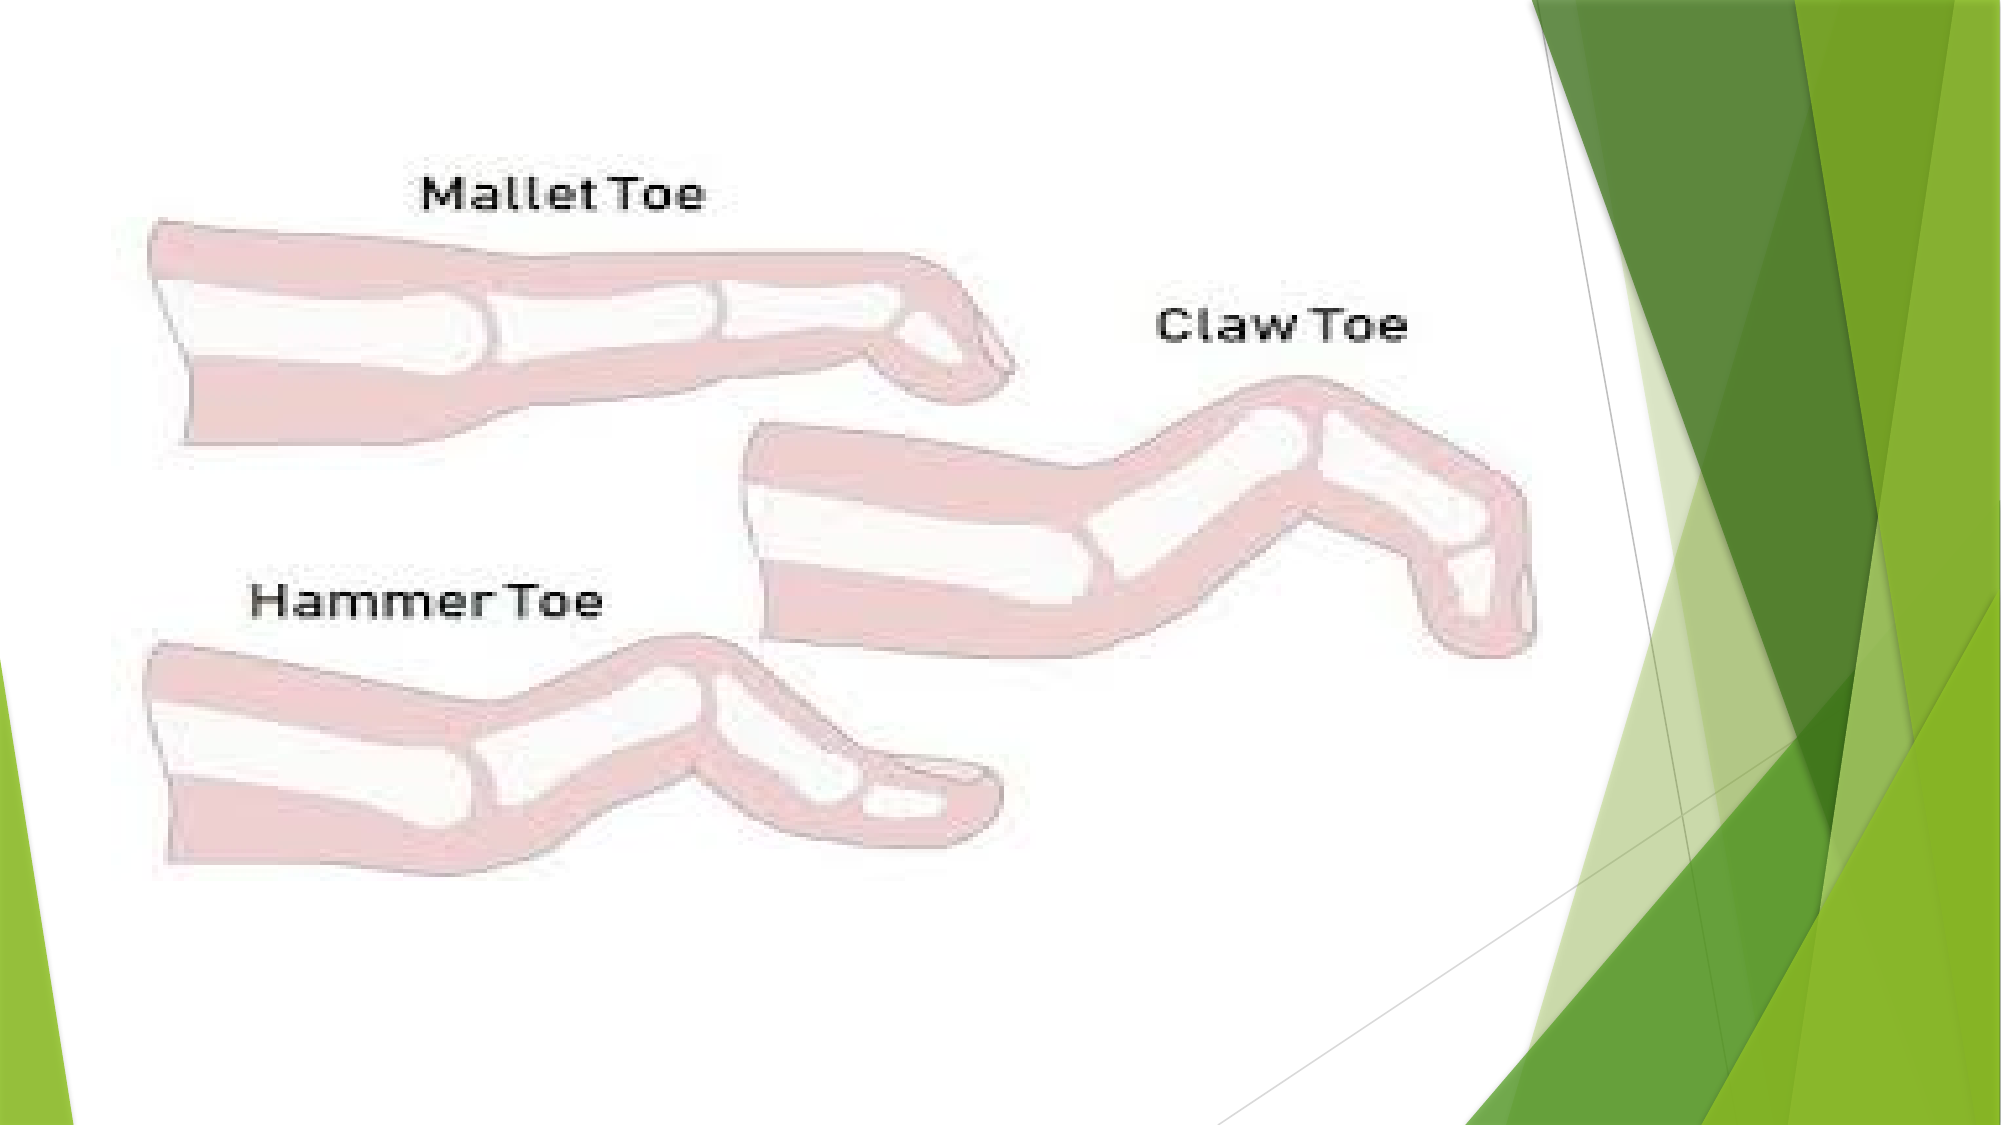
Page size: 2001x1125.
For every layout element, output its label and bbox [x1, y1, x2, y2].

list [110, 153, 1543, 882]
